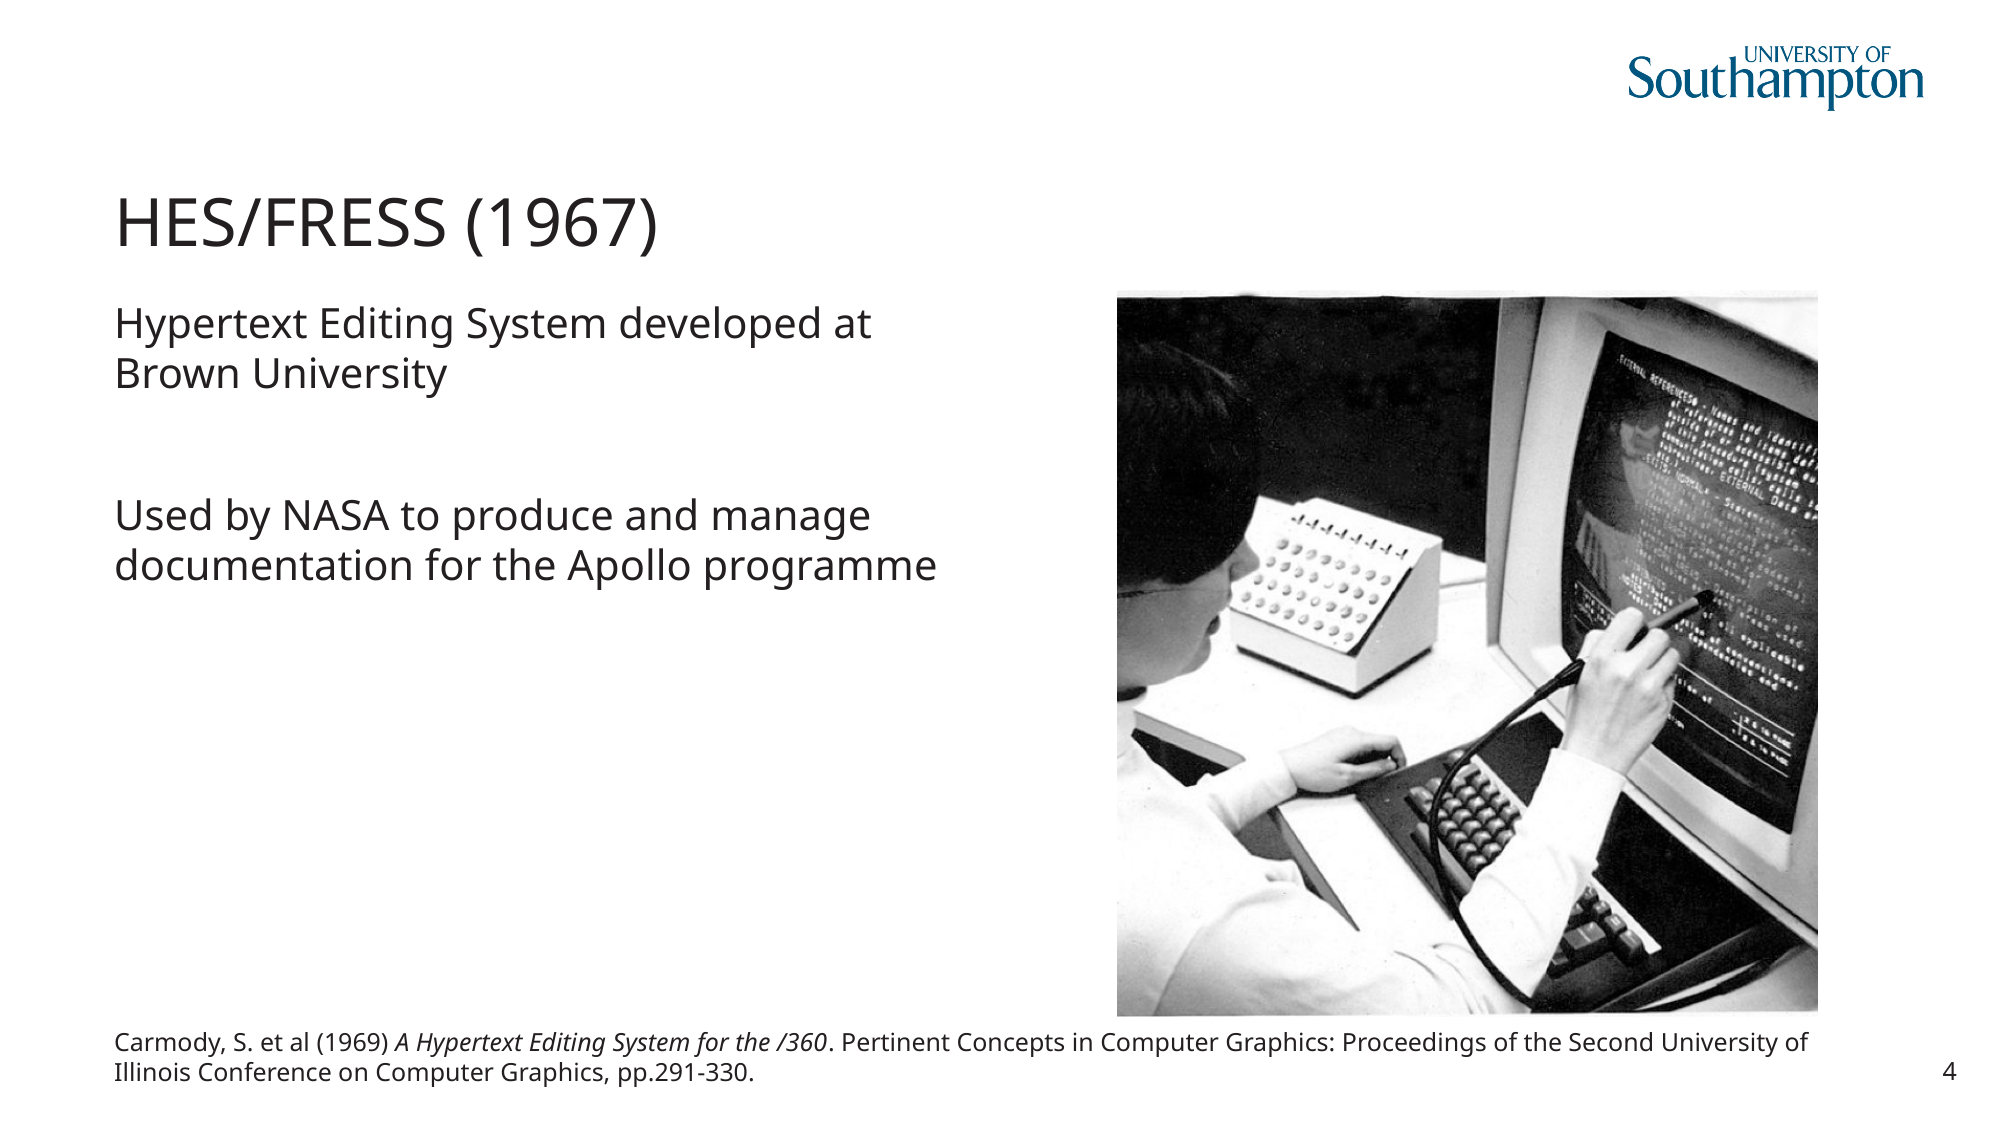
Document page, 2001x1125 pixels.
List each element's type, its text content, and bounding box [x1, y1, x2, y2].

picture [1629, 46, 1924, 111]
picture [1629, 71, 1648, 95]
list Carmody, S. et al (1969) A Hypertext Editing System for the /360. Pertinent Concepts in Computer Graphics: Proceedings of the Second University of Illinois Conference on Computer Graphics, pp.291-330. [102, 1016, 1898, 1096]
picture [1869, 48, 1877, 60]
list Hypertext Editing System developed at Brown University Used by NASA to produce and manage documentation for the Apollo programme [102, 290, 989, 1016]
title HES/FRESS (1967) [102, 113, 1898, 268]
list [1117, 290, 1818, 1024]
